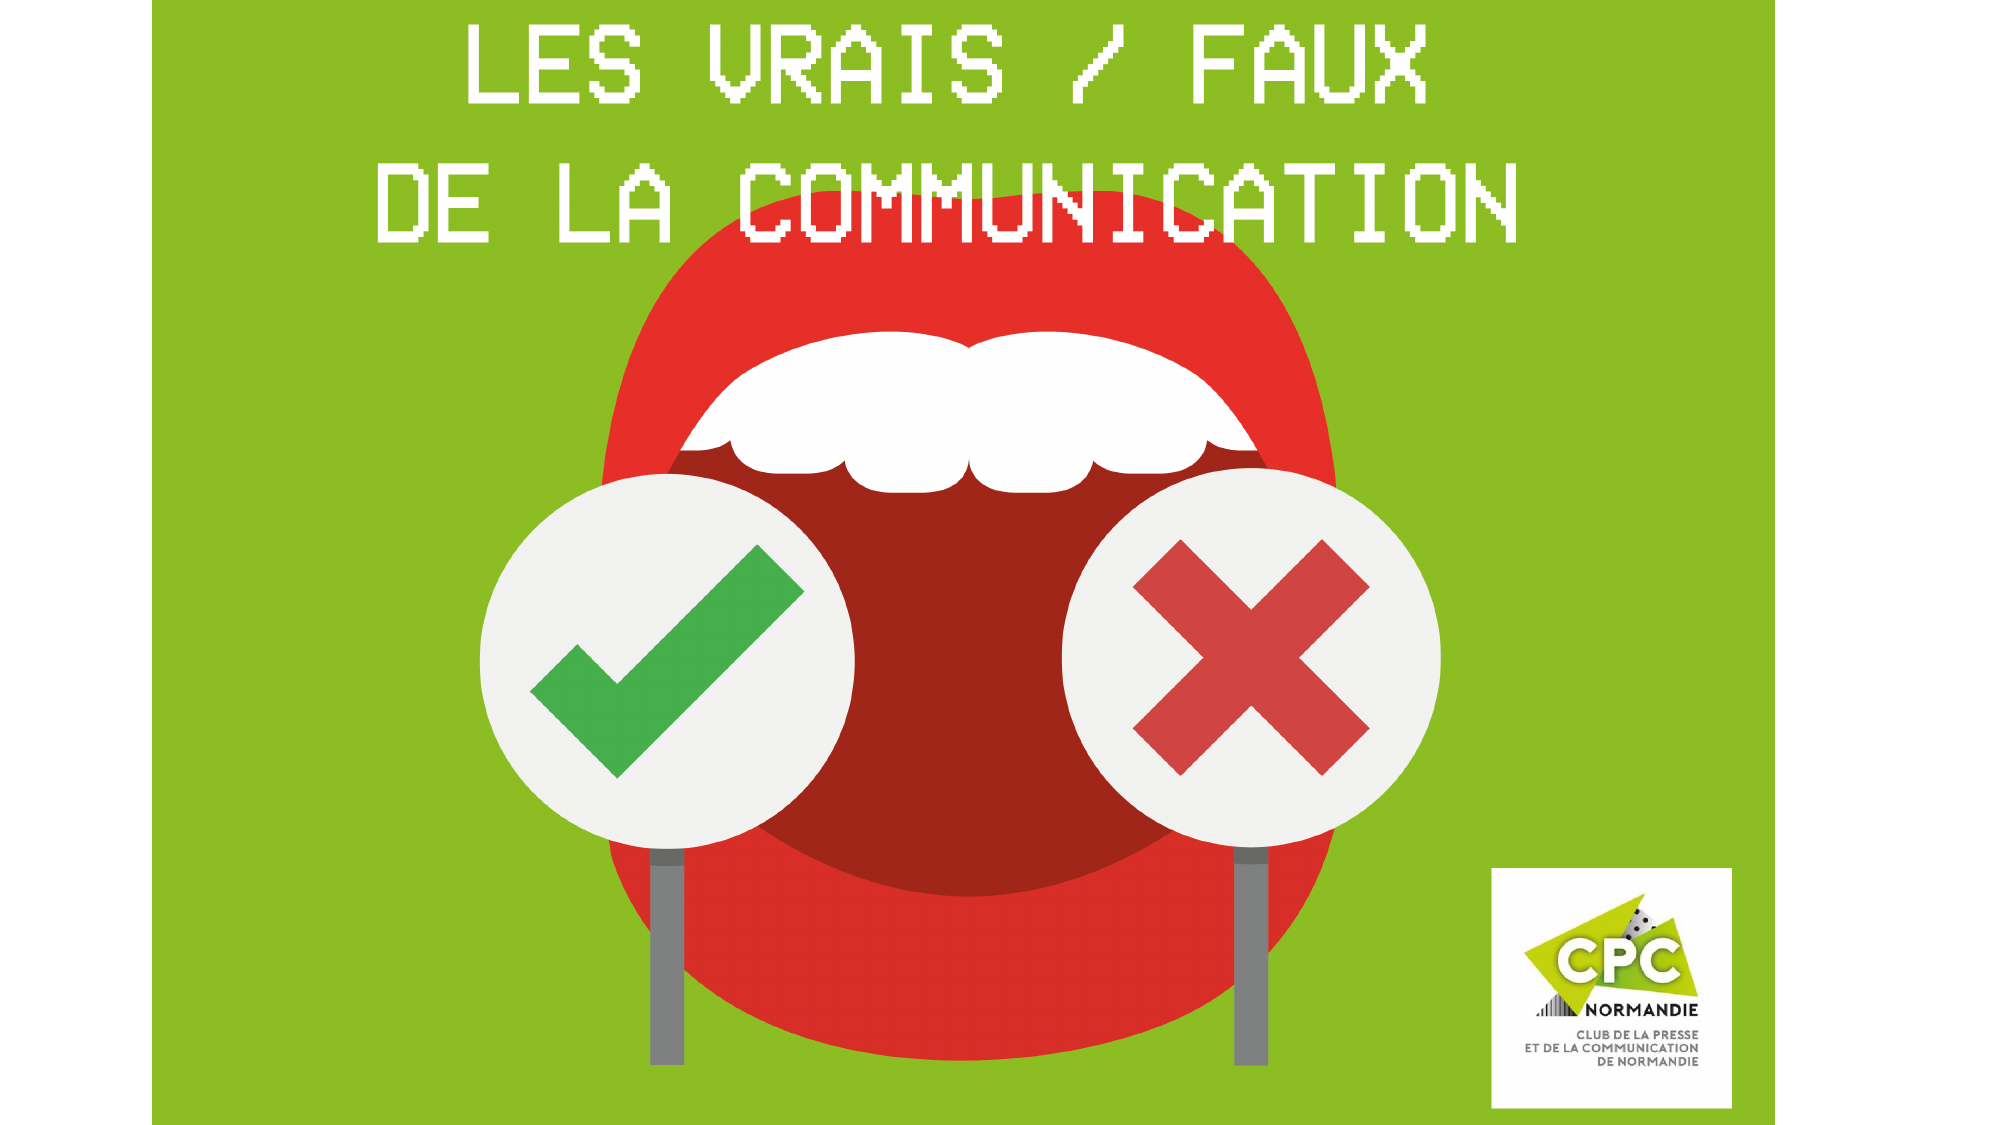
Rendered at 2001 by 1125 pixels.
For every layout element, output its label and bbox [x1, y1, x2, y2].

picture [152, 0, 1775, 1125]
